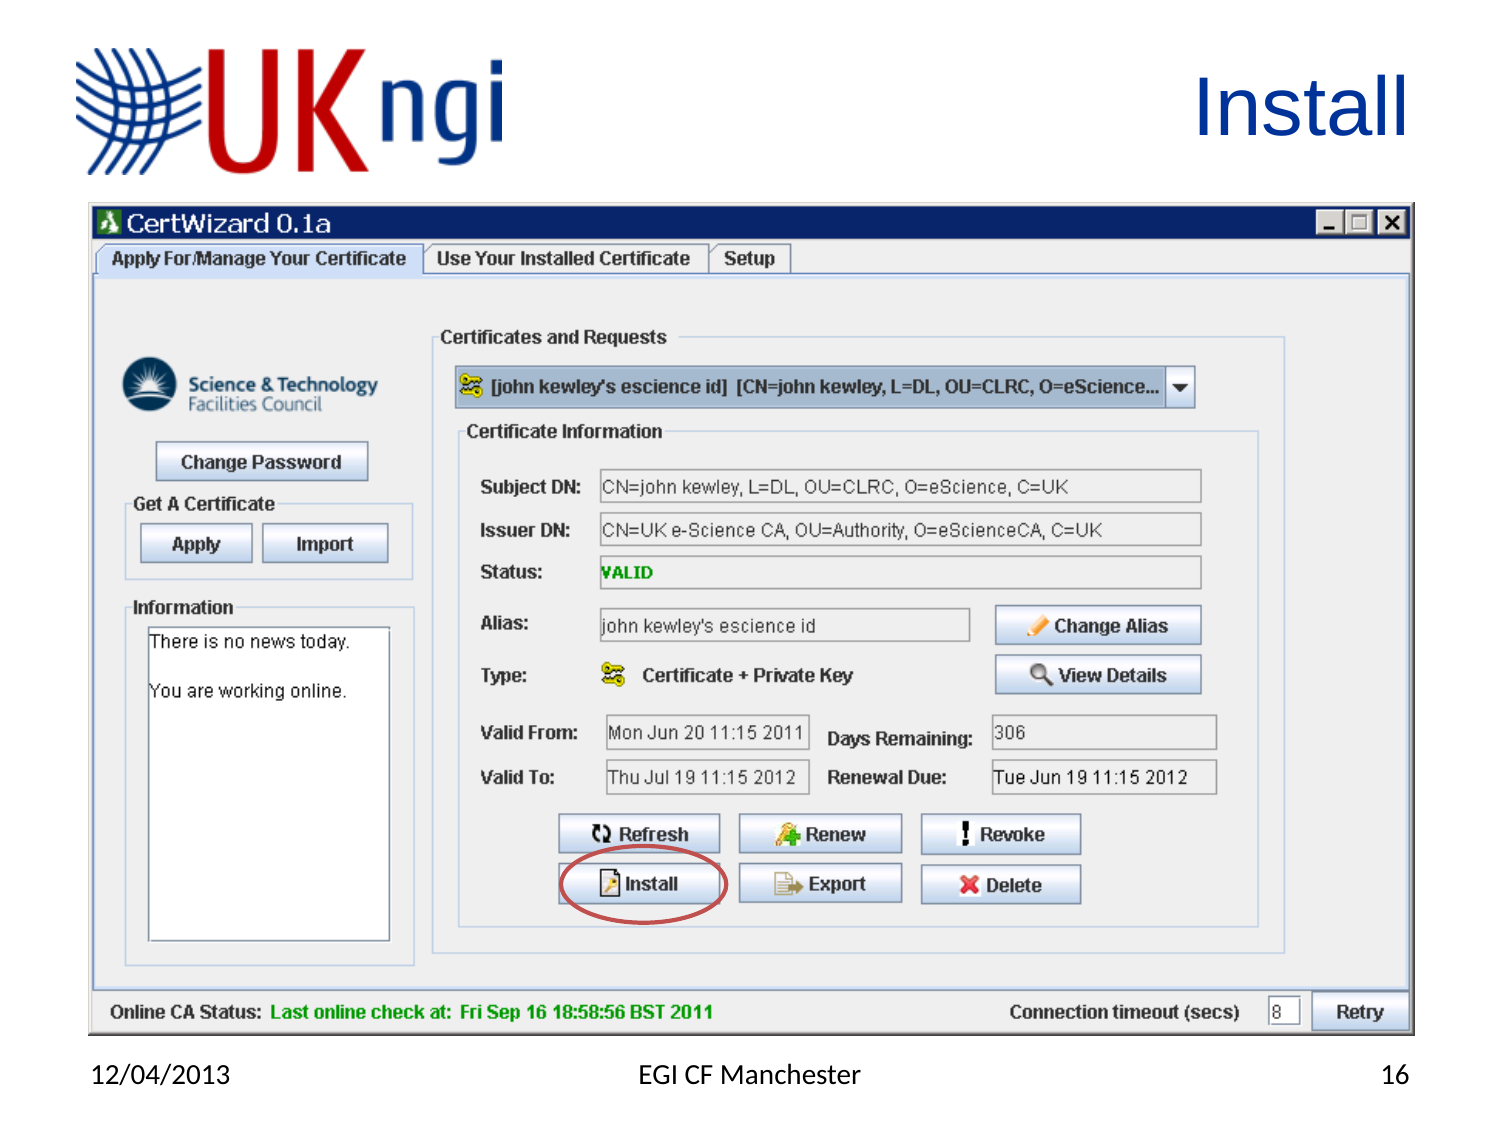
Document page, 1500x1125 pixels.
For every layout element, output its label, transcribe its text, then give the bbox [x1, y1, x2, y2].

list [88, 201, 1416, 1036]
title Install [537, 44, 1426, 233]
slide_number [75, 1042, 425, 1103]
picture [76, 48, 502, 175]
footer EGI CF Manchester [512, 1043, 988, 1103]
slide_number 16 [1074, 1042, 1425, 1103]
